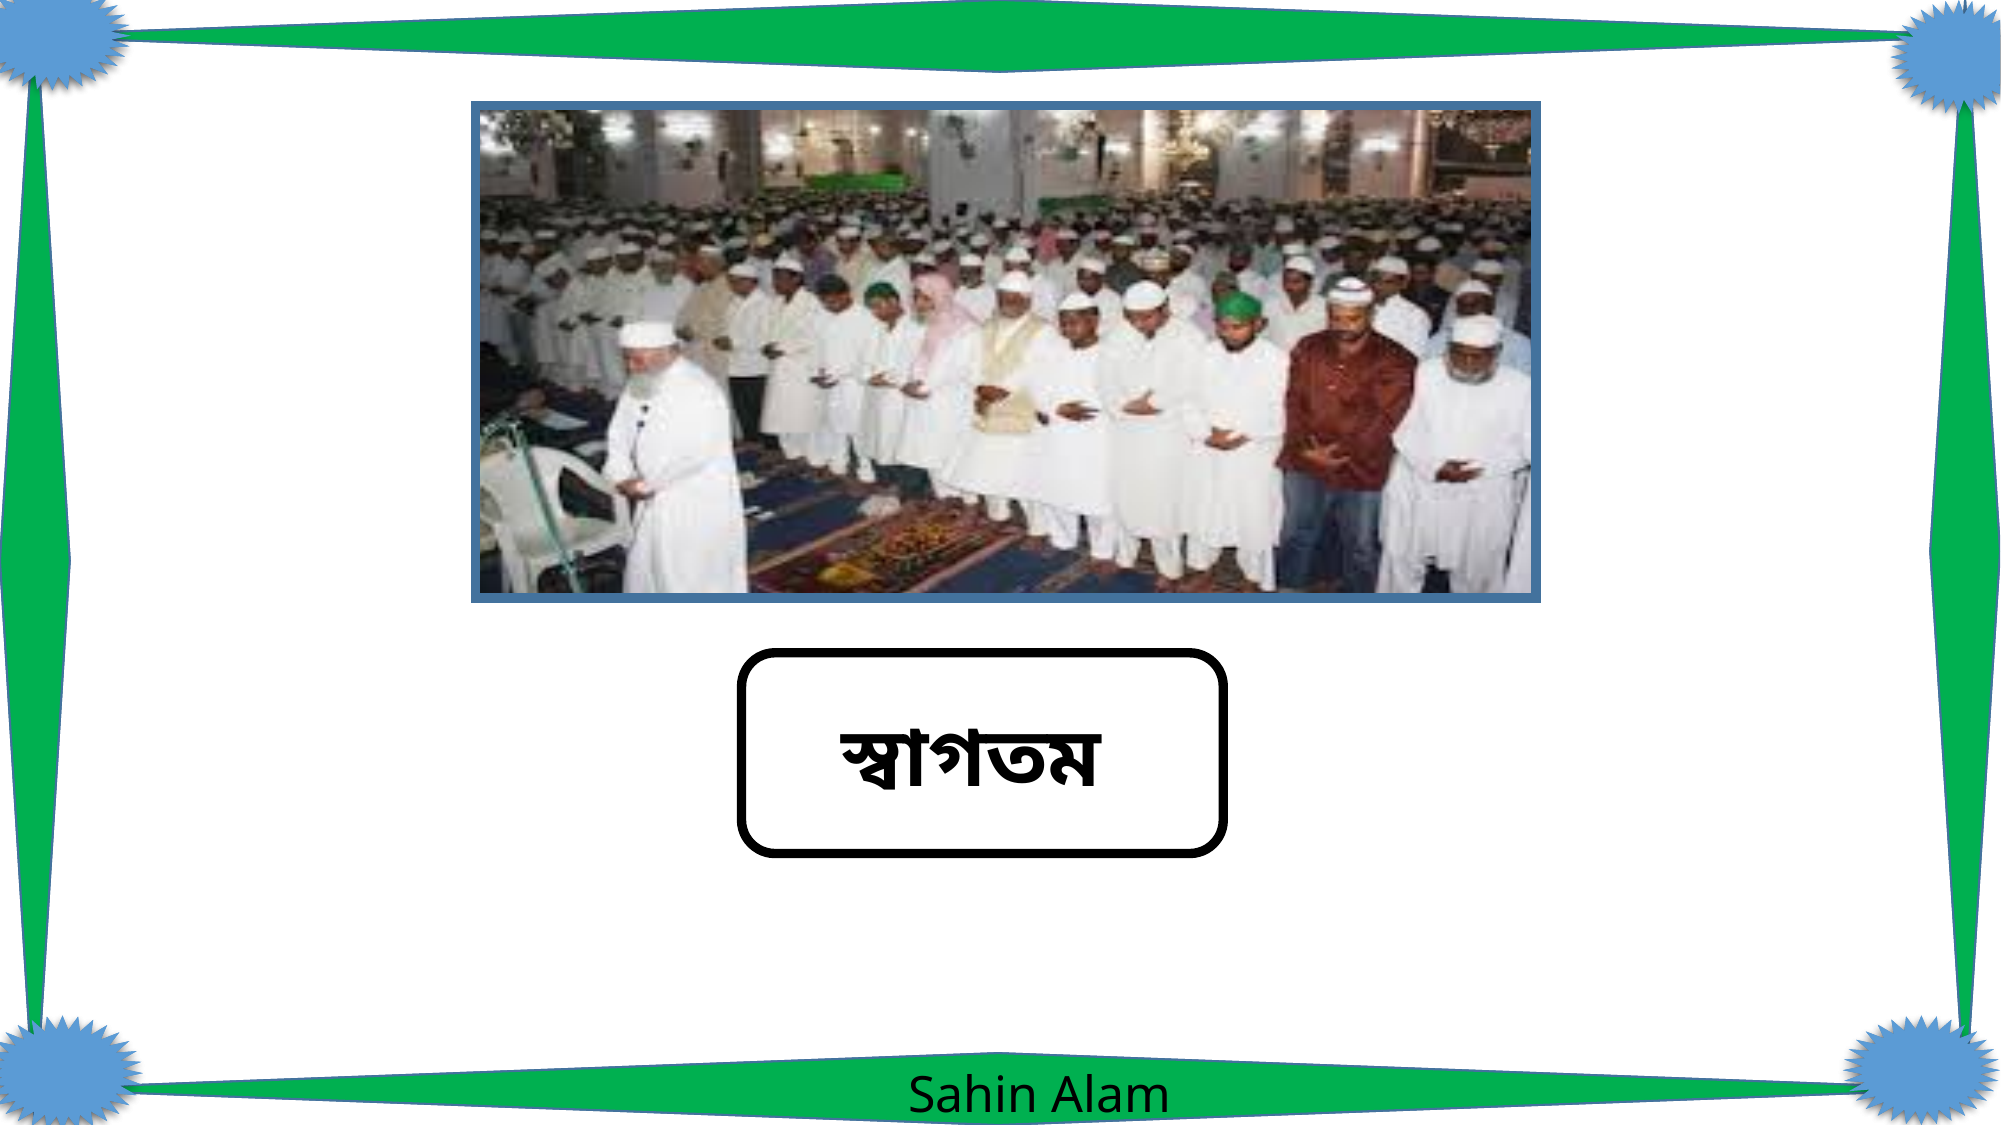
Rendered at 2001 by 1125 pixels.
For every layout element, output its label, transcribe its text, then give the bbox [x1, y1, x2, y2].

text_box [0, 0, 132, 94]
text_box [474, 105, 1537, 599]
text_box স্বাগতম [740, 651, 1225, 855]
text_box [1296, 1063, 1845, 1115]
text_box [1890, 0, 2000, 118]
text_box [0, 92, 71, 1022]
text_box Sahin Alam [859, 1054, 1296, 1125]
text_box [142, 1057, 859, 1121]
text_box [1929, 119, 2000, 1032]
text_box [0, 1012, 144, 1125]
text_box [1842, 1012, 2000, 1125]
text_box [132, 0, 1898, 73]
